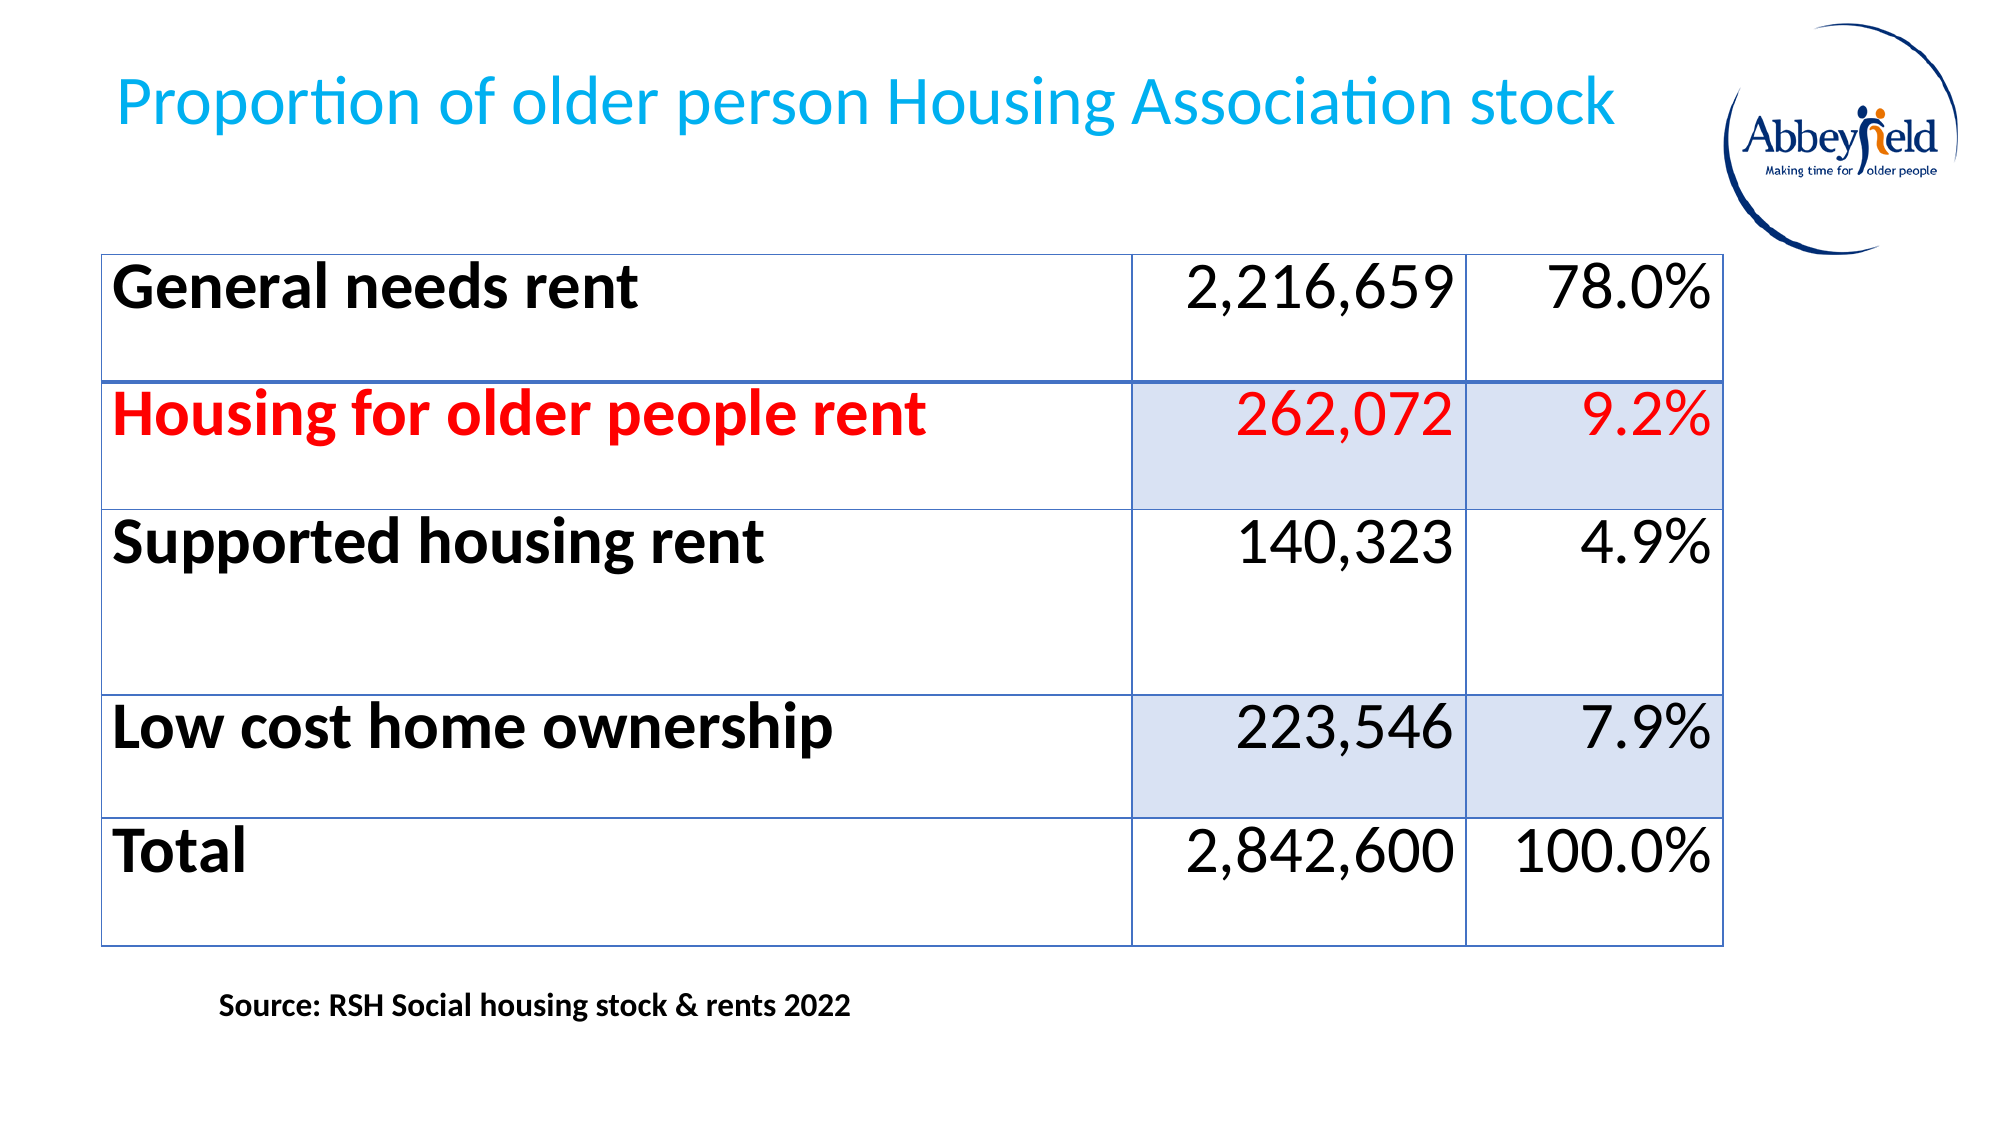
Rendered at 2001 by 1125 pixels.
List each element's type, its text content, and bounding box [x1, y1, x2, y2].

table_cell 7.9% [1467, 696, 1722, 817]
text_box Source: RSH Social housing stock & rents 2022 [203, 975, 1018, 1031]
table_cell 262,072 [1133, 384, 1465, 509]
table_header 78.0% [1467, 255, 1722, 380]
table_cell Housing for older people rent [102, 384, 1131, 509]
table_cell 100.0% [1467, 819, 1722, 945]
table_cell 9.2% [1467, 384, 1722, 509]
table_header 2,216,659 [1133, 255, 1465, 380]
picture [1723, 23, 1958, 255]
table_cell Supported housing rent [102, 510, 1131, 694]
table_cell Low cost home ownership [102, 696, 1131, 817]
table_cell 223,546 [1133, 696, 1465, 817]
table_cell 4.9% [1467, 510, 1722, 694]
table_cell Total [102, 819, 1131, 945]
title Proportion of older person Housing Association stock [101, 23, 1674, 180]
table_cell 140,323 [1133, 510, 1465, 694]
table_header General needs rent [102, 255, 1131, 380]
table_cell 2,842,600 [1133, 819, 1465, 945]
